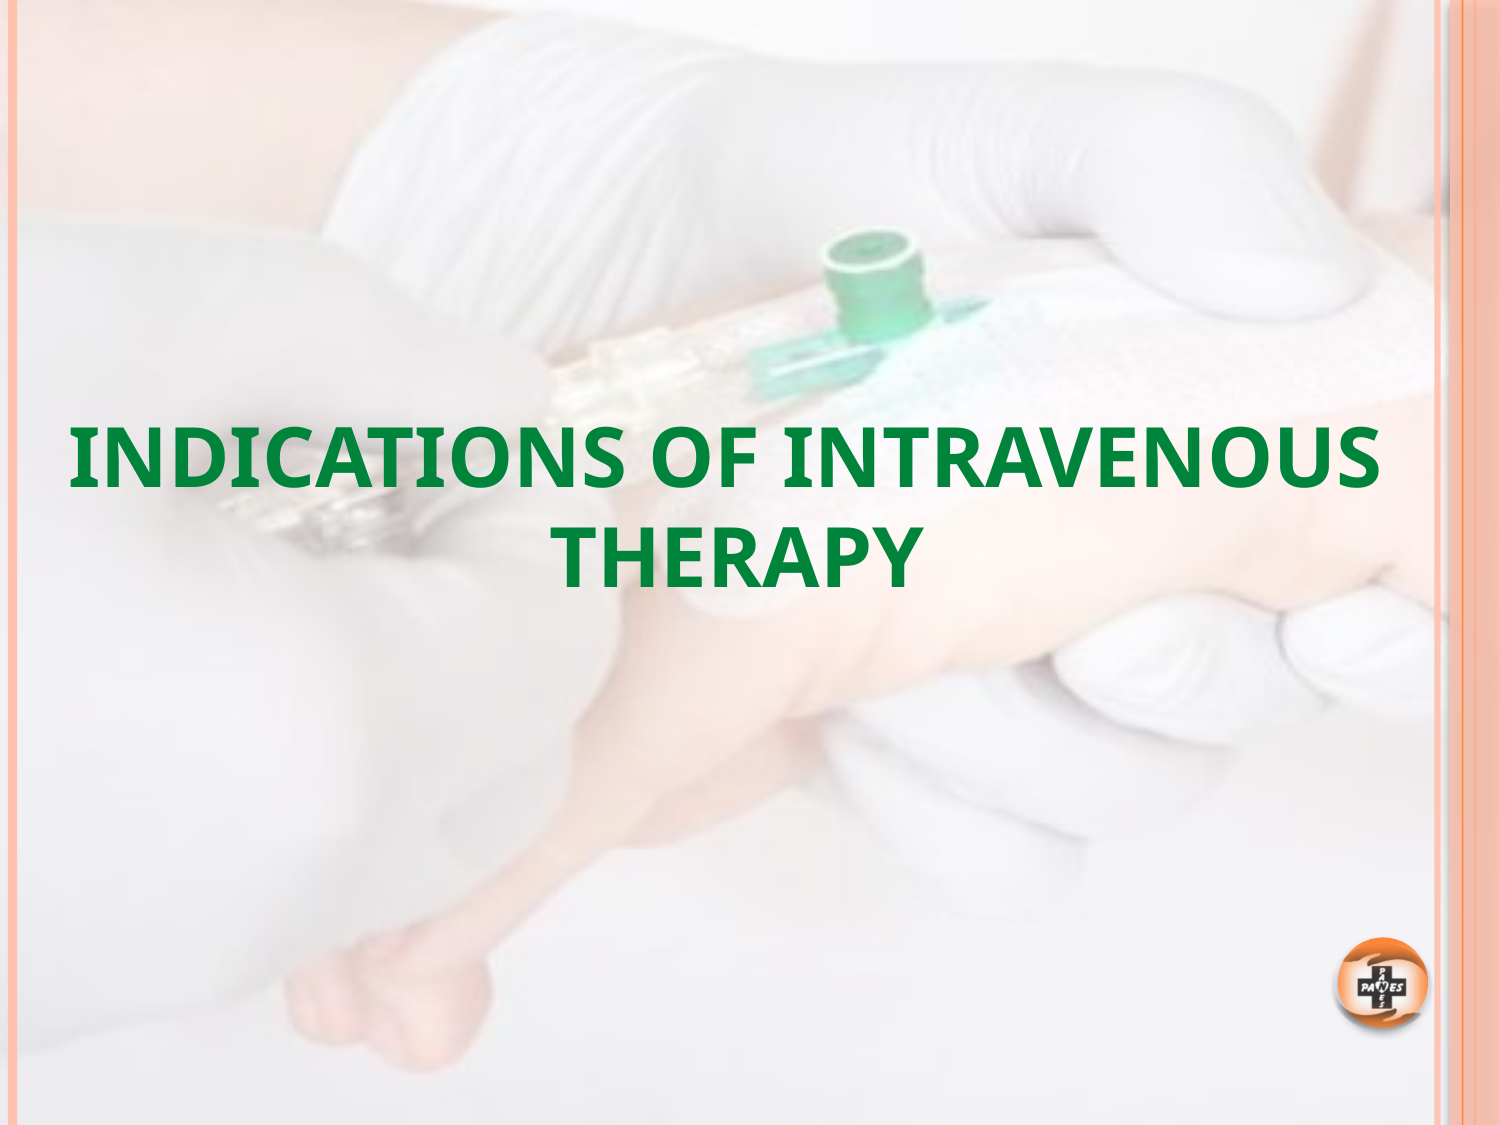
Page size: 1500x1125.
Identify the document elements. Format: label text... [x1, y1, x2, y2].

picture [1328, 940, 1436, 1036]
text_box INDICATIONS OF Intravenous therapy [0, 397, 1474, 612]
